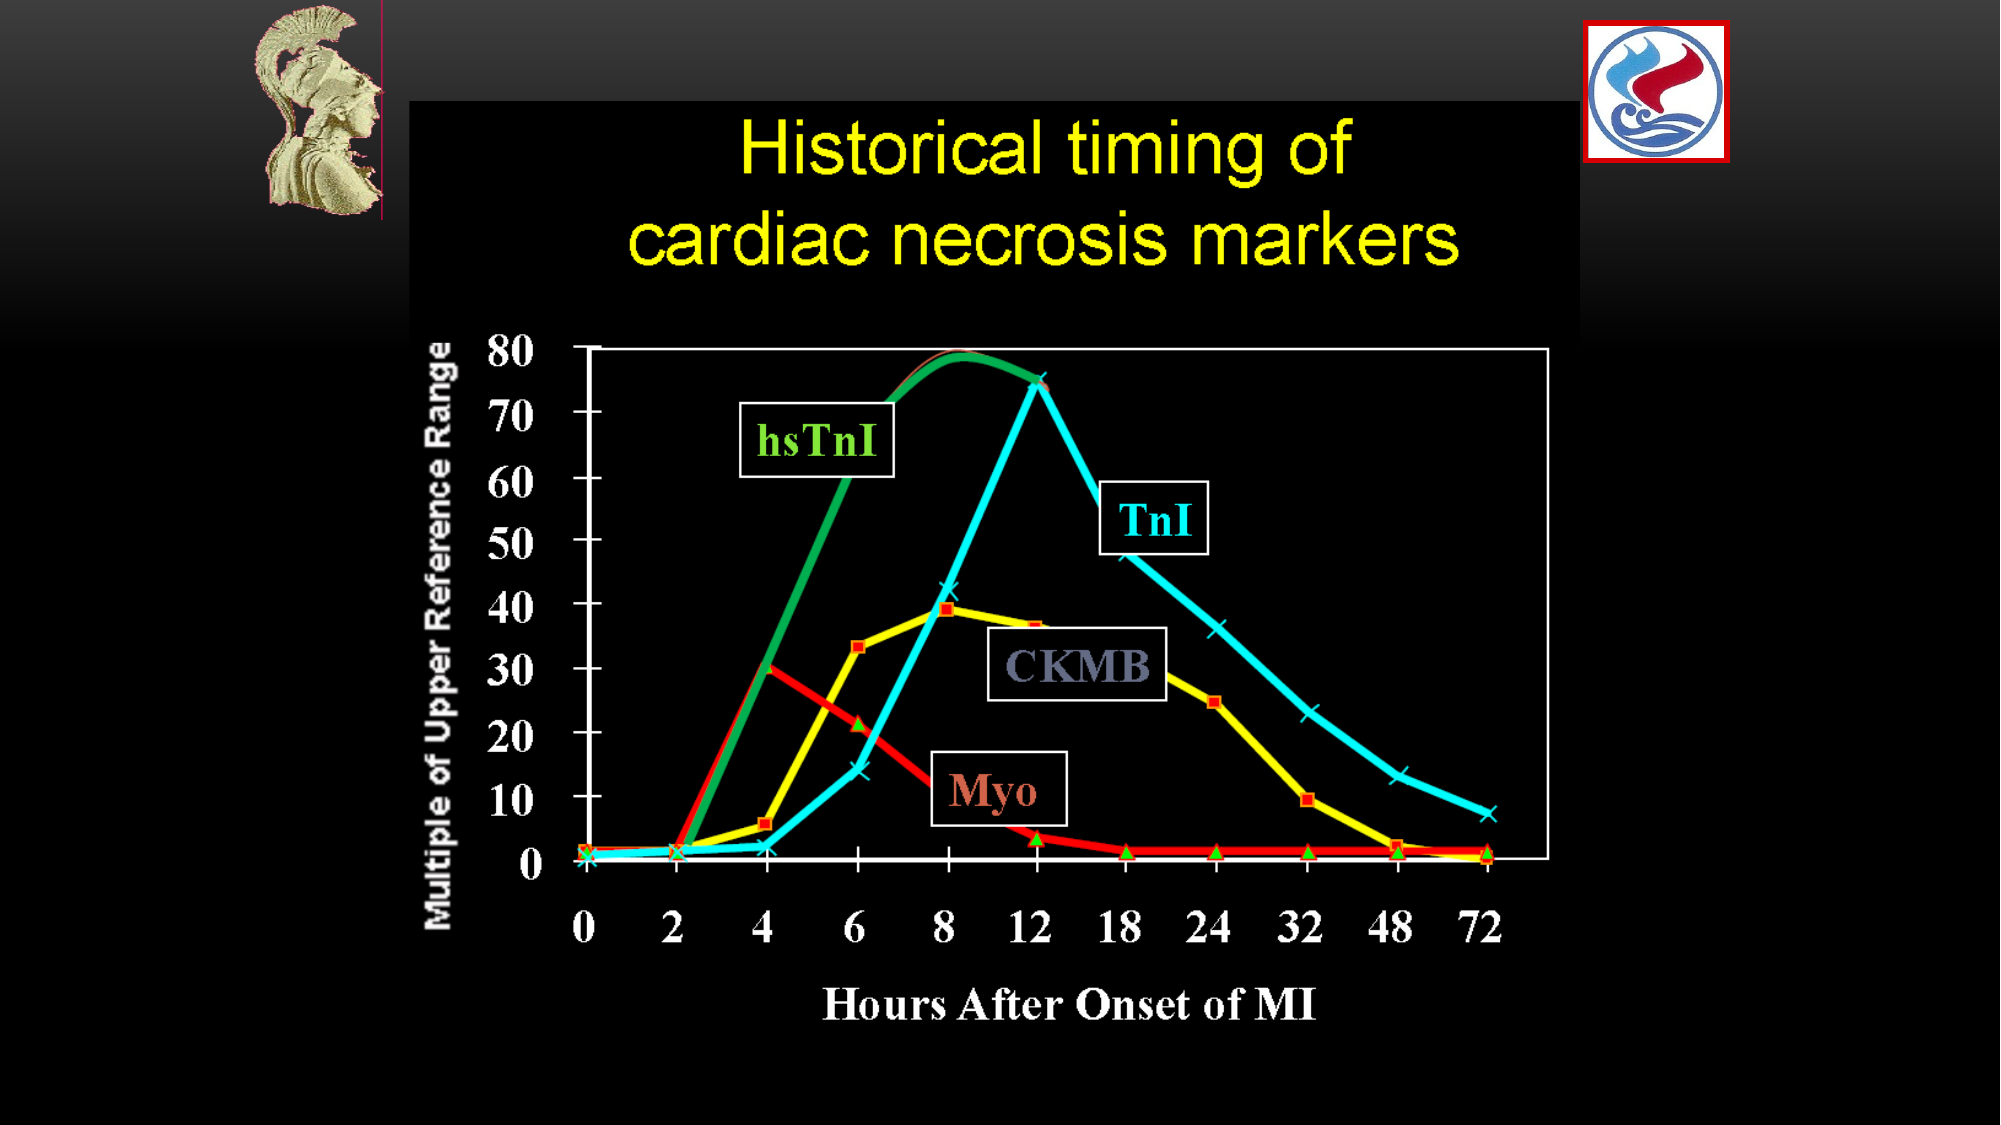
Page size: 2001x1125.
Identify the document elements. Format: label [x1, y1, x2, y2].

text_box [249, 0, 391, 220]
text_box [409, 101, 1580, 1037]
text_box [1582, 20, 1731, 164]
